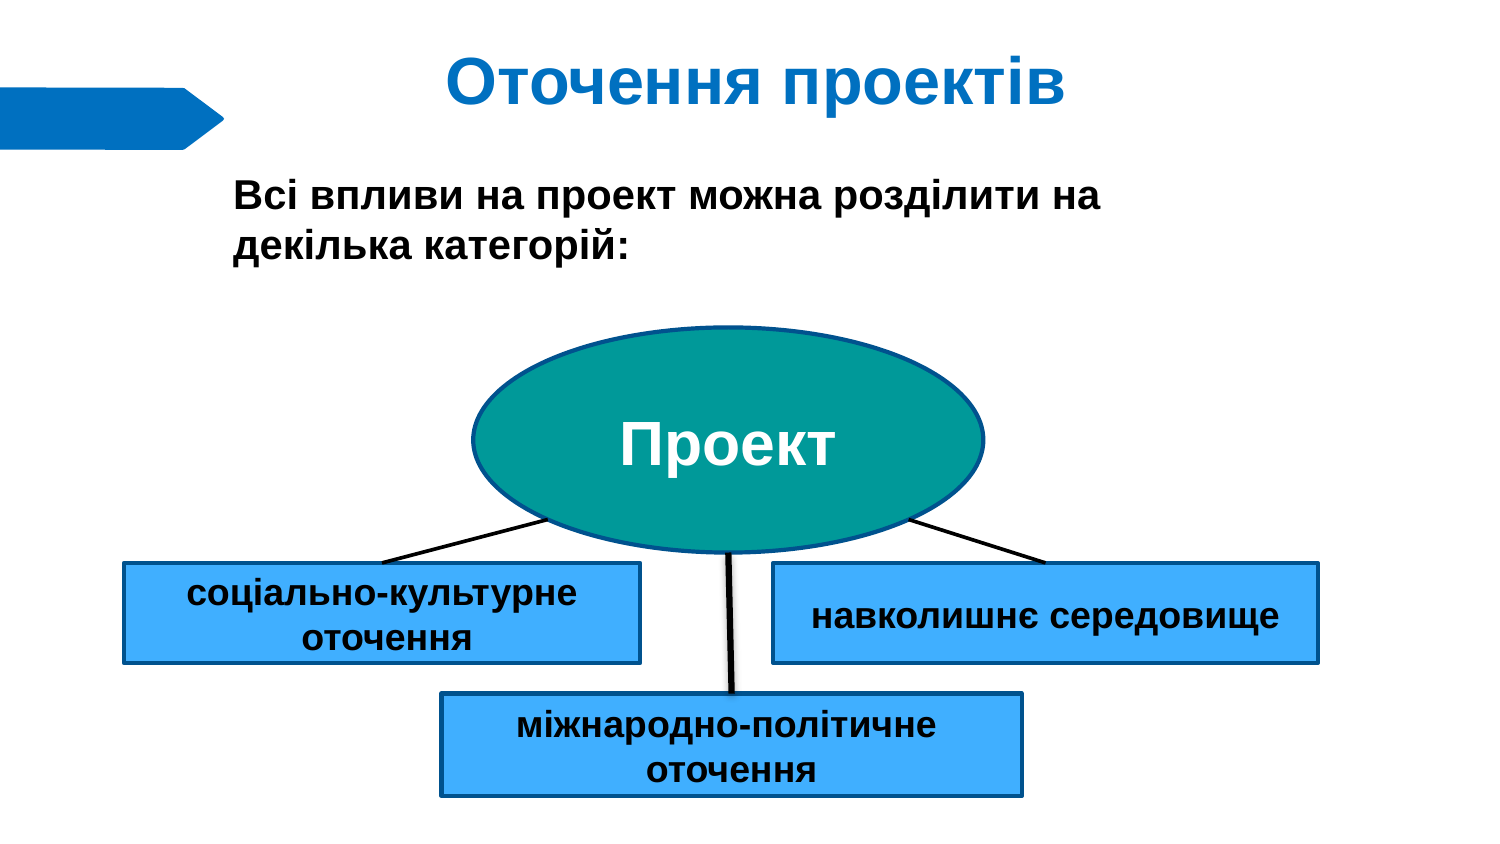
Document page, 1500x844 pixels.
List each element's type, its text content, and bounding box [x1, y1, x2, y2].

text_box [123, 327, 1318, 797]
text_box Всі впливи на проект можна розділити на декілька категорій: [218, 160, 1146, 276]
title Оточення проектів [360, 30, 1171, 189]
